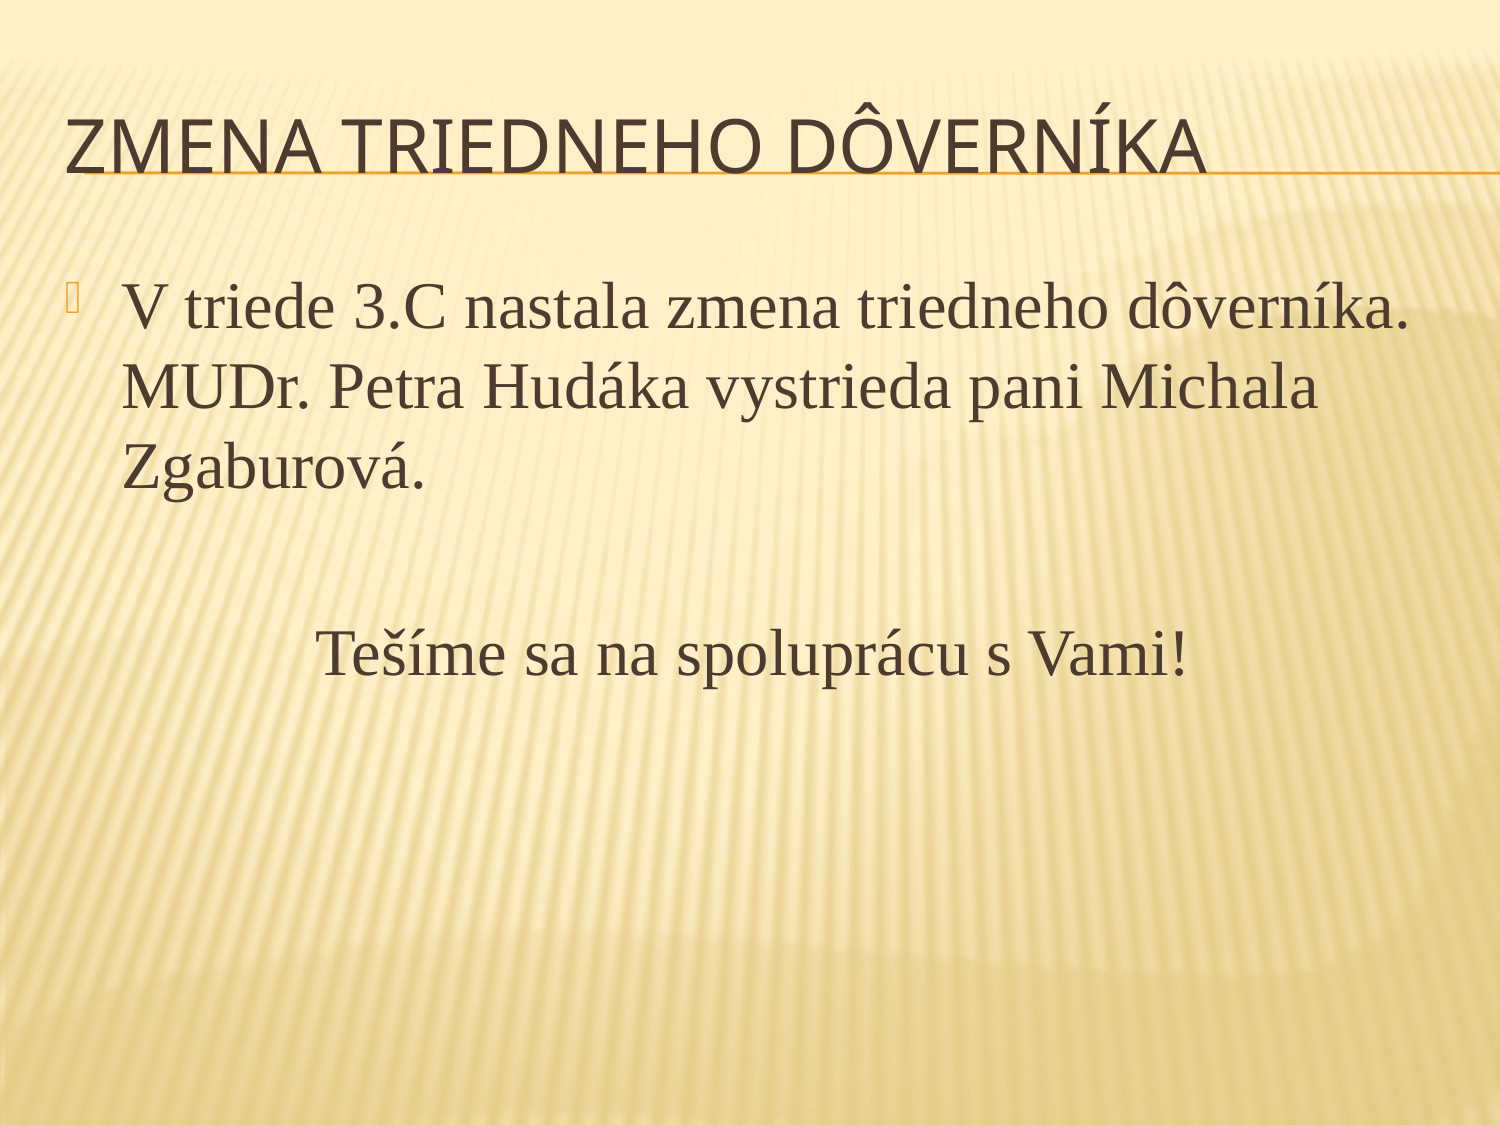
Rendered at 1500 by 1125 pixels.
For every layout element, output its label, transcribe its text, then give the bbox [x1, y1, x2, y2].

list V triede 3.C nastala zmena triedneho dôverníka. MUDr. Petra Hudáka vystrieda pani Michala Zgaburová. Tešíme sa na spoluprácu s Vami! [50, 254, 1475, 998]
title Zmena triedneho dÔverníka [50, 75, 1475, 213]
